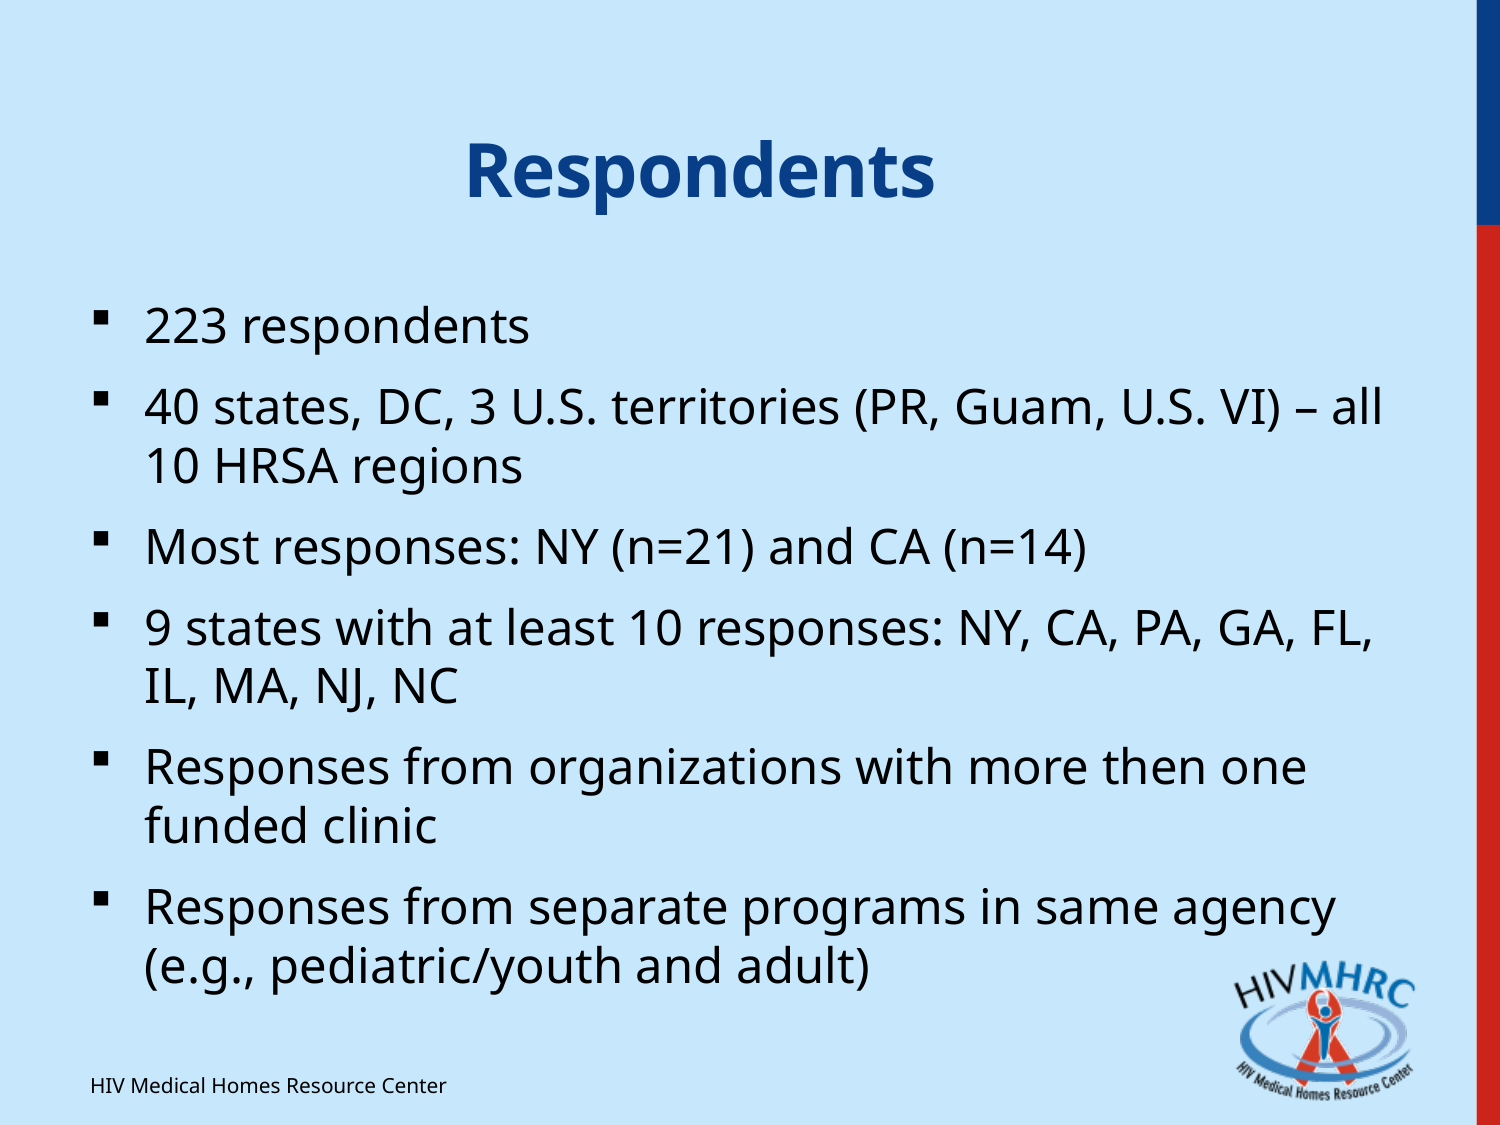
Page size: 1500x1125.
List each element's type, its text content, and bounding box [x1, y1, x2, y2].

text_box Respondents [75, 24, 1325, 250]
footer HIV Medical Homes Resource Center [75, 1065, 638, 1112]
picture [1228, 955, 1421, 1104]
text_box 223 respondents 40 states, DC, 3 U.S. territories (PR, Guam, U.S. VI) – all 10 HRSA regions Most responses: NY (n=21) and CA (n=14) 9 states with at least 10 responses: NY, CA, PA, GA, FL, IL, MA, NJ, NC Responses from organizations with more then one funded clinic Responses from separate programs in same agency (e.g., pediatric/youth and adult) [74, 287, 1405, 1005]
